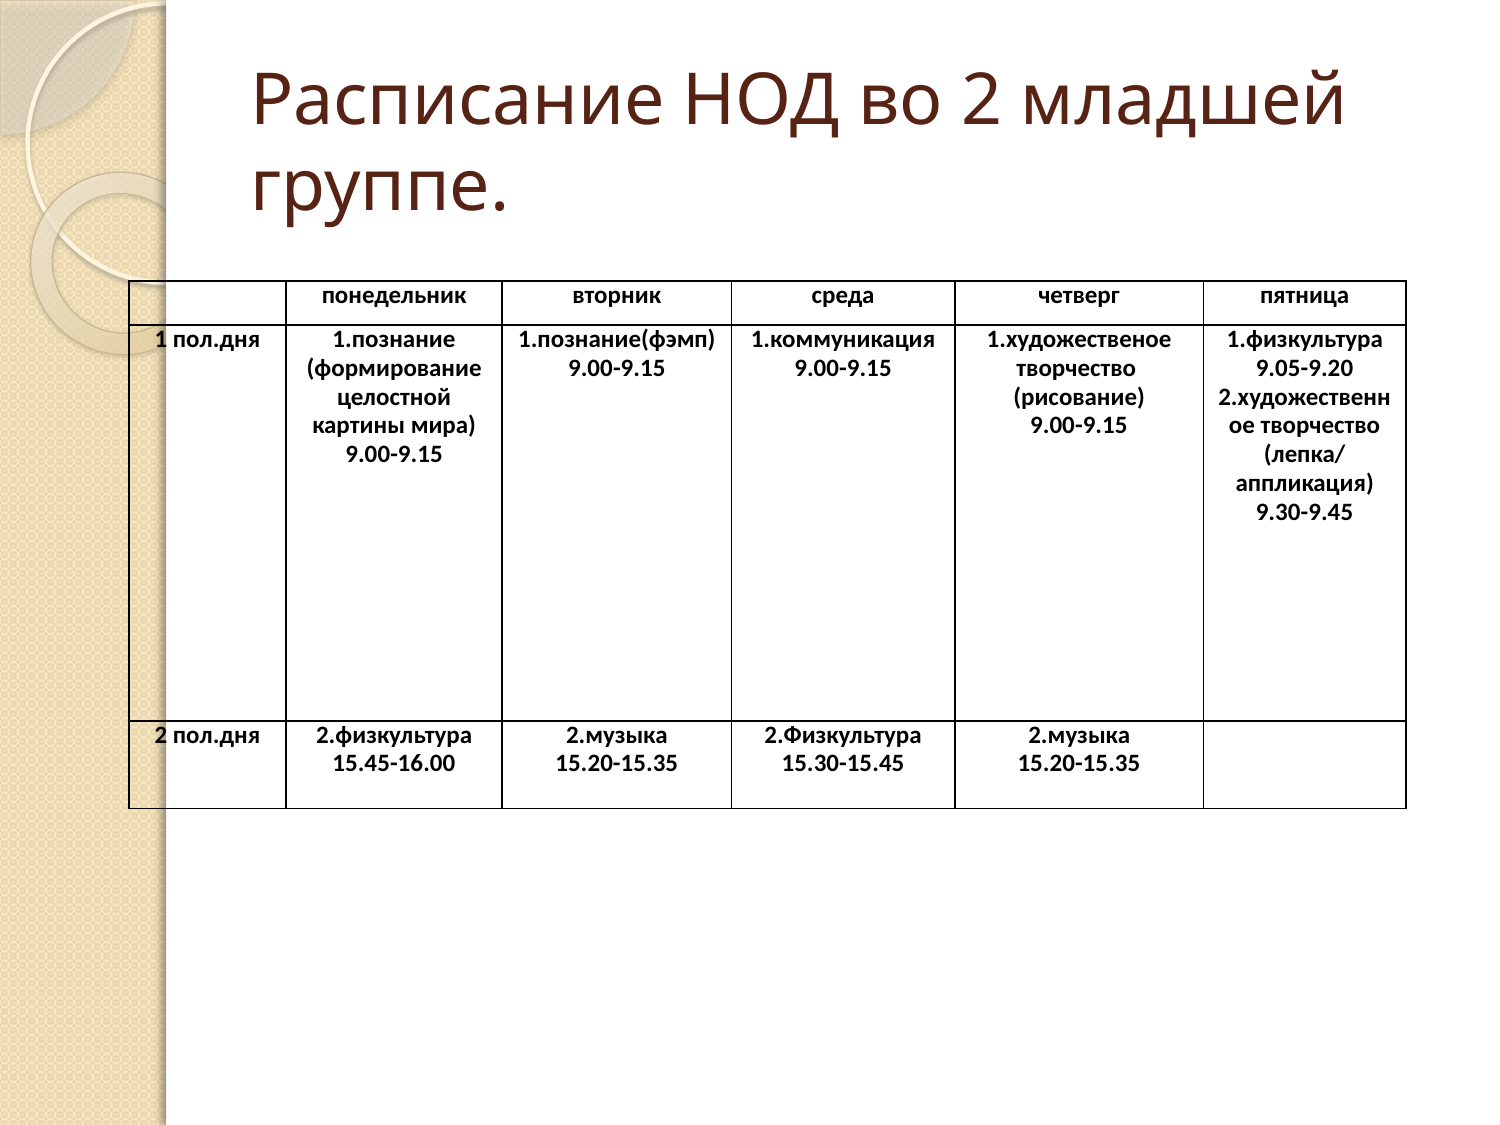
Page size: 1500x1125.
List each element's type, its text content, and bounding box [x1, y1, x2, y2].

table_cell 1.познание(фэмп) 9.00-9.15 [503, 326, 731, 720]
table_header [130, 282, 285, 324]
table_cell 2.музыка 15.20-15.35 [956, 722, 1203, 808]
table_header четверг [956, 282, 1203, 324]
table_cell 2.Физкультура 15.30-15.45 [732, 722, 954, 808]
table_cell 1.познание (формирование целостной картины мира) 9.00-9.15 [287, 326, 501, 720]
table_cell [1204, 722, 1405, 808]
table_cell 2.музыка 15.20-15.35 [503, 722, 731, 808]
table_header вторник [503, 282, 731, 324]
table_header понедельник [287, 282, 501, 324]
table_header среда [732, 282, 954, 324]
table_cell 1.коммуникация 9.00-9.15 [732, 326, 954, 720]
table_cell 1.художественое творчество (рисование) 9.00-9.15 [956, 326, 1203, 720]
table_cell 2 пол.дня [130, 722, 285, 808]
table_header пятница [1204, 282, 1405, 324]
title Расписание НОД во 2 младшей группе. [235, 45, 1466, 233]
table_cell 1 пол.дня [130, 326, 285, 720]
table_cell 2.физкультура 15.45-16.00 [287, 722, 501, 808]
table_cell 1.физкультура 9.05-9.20 2.художественное творчество (лепка/ аппликация) 9.30-9.45 [1204, 326, 1405, 720]
